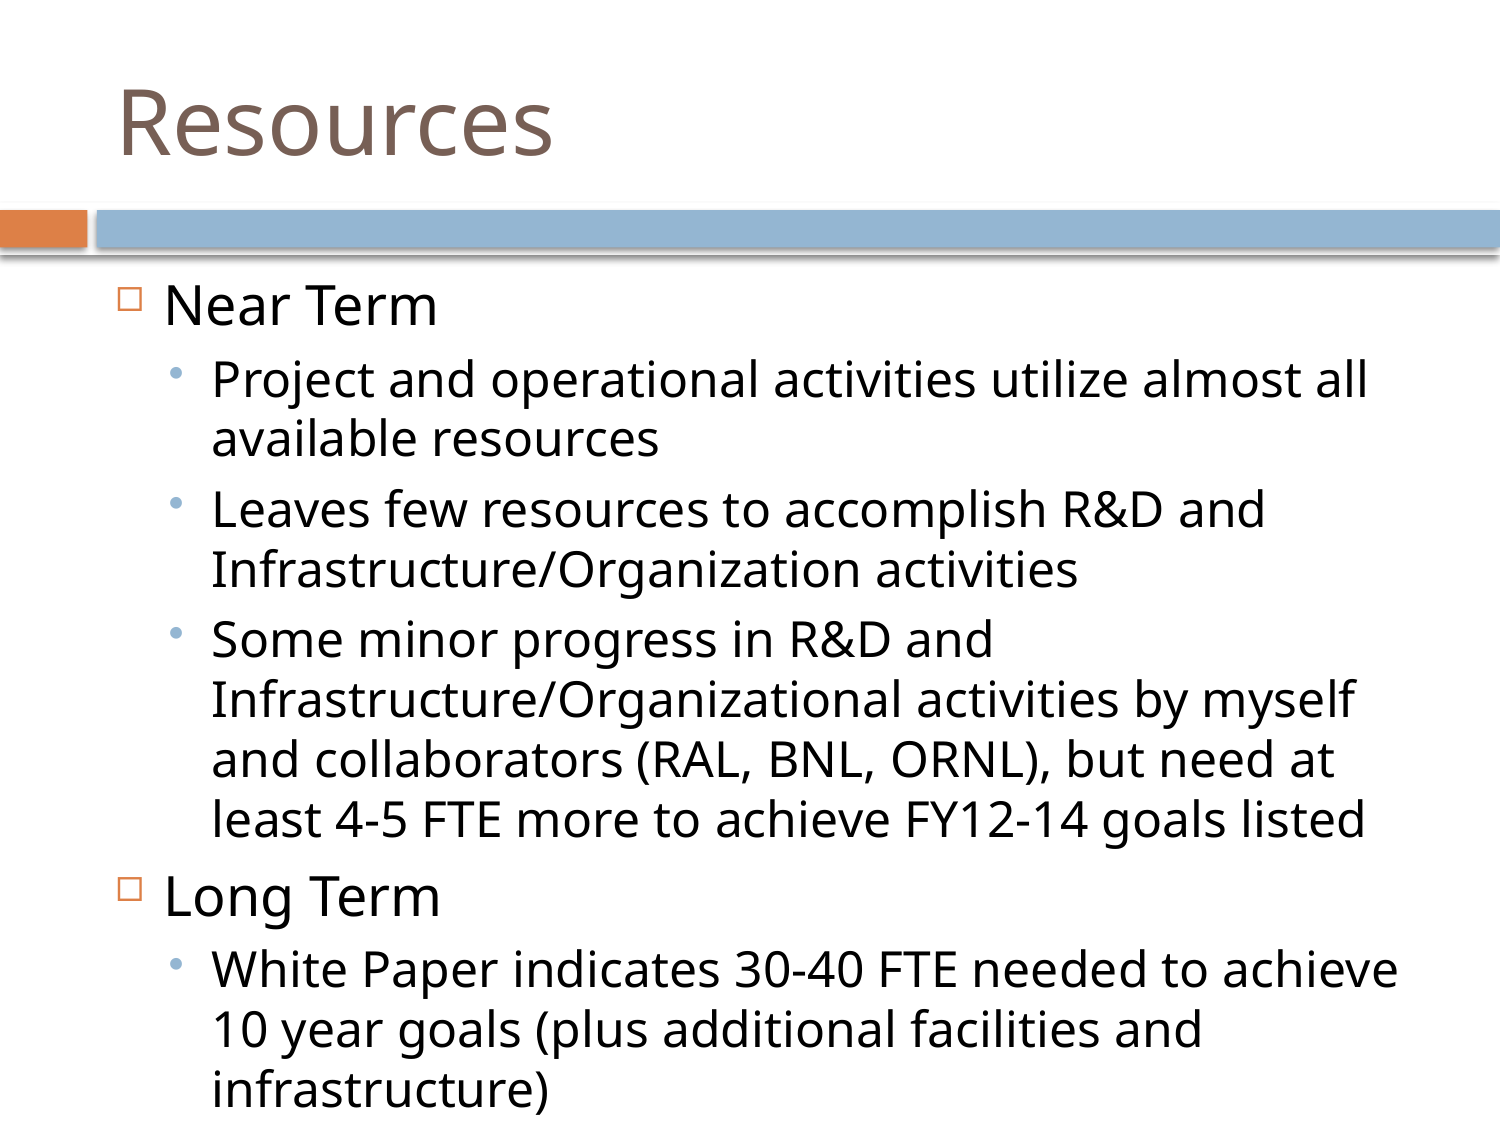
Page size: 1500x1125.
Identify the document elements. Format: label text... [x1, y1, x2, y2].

list Near Term Project and operational activities utilize almost all available resources Leaves few resources to accomplish R&D and Infrastructure/Organization activities Some minor progress in R&D and Infrastructure/Organizational activities by myself and collaborators (RAL, BNL, ORNL), but need at least 4-5 FTE more to achieve FY12-14 goals listed Long Term White Paper indicates 30-40 FTE needed to achieve 10 year goals (plus additional facilities and infrastructure) [100, 262, 1438, 1125]
title Resources [100, 37, 1438, 200]
